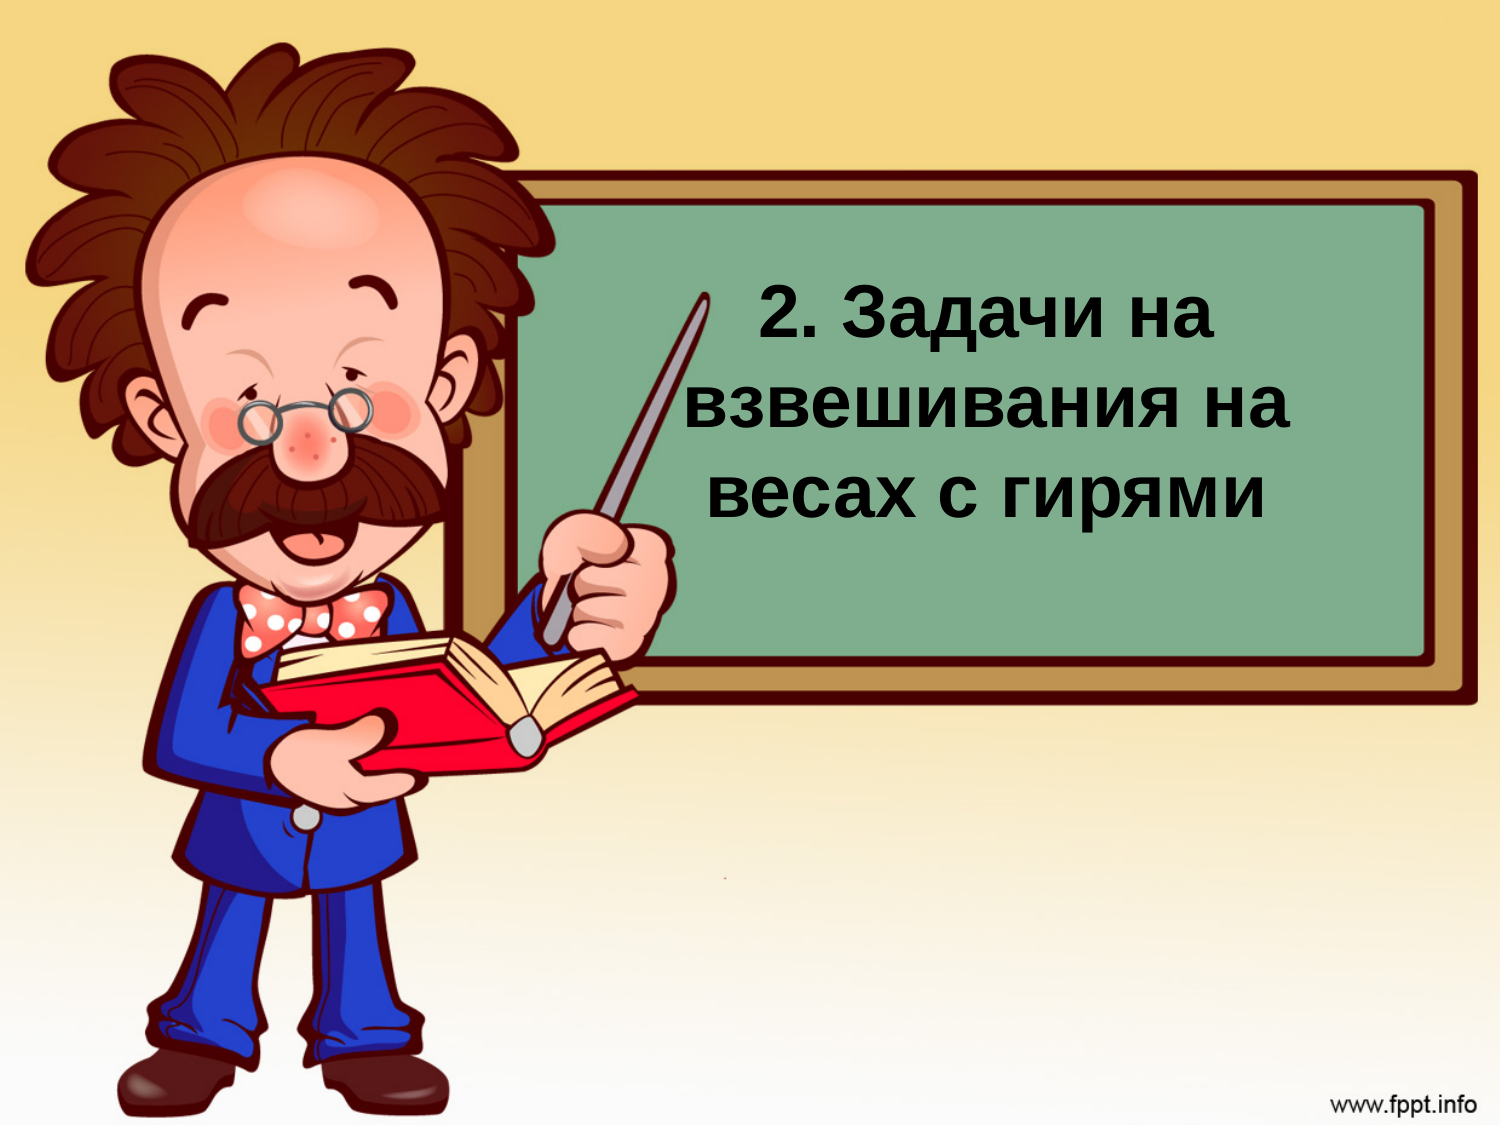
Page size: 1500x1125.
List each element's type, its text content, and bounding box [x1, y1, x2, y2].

title 2. Задачи на взвешивания на весах с гирями [584, 243, 1389, 551]
picture [0, 0, 1500, 1125]
